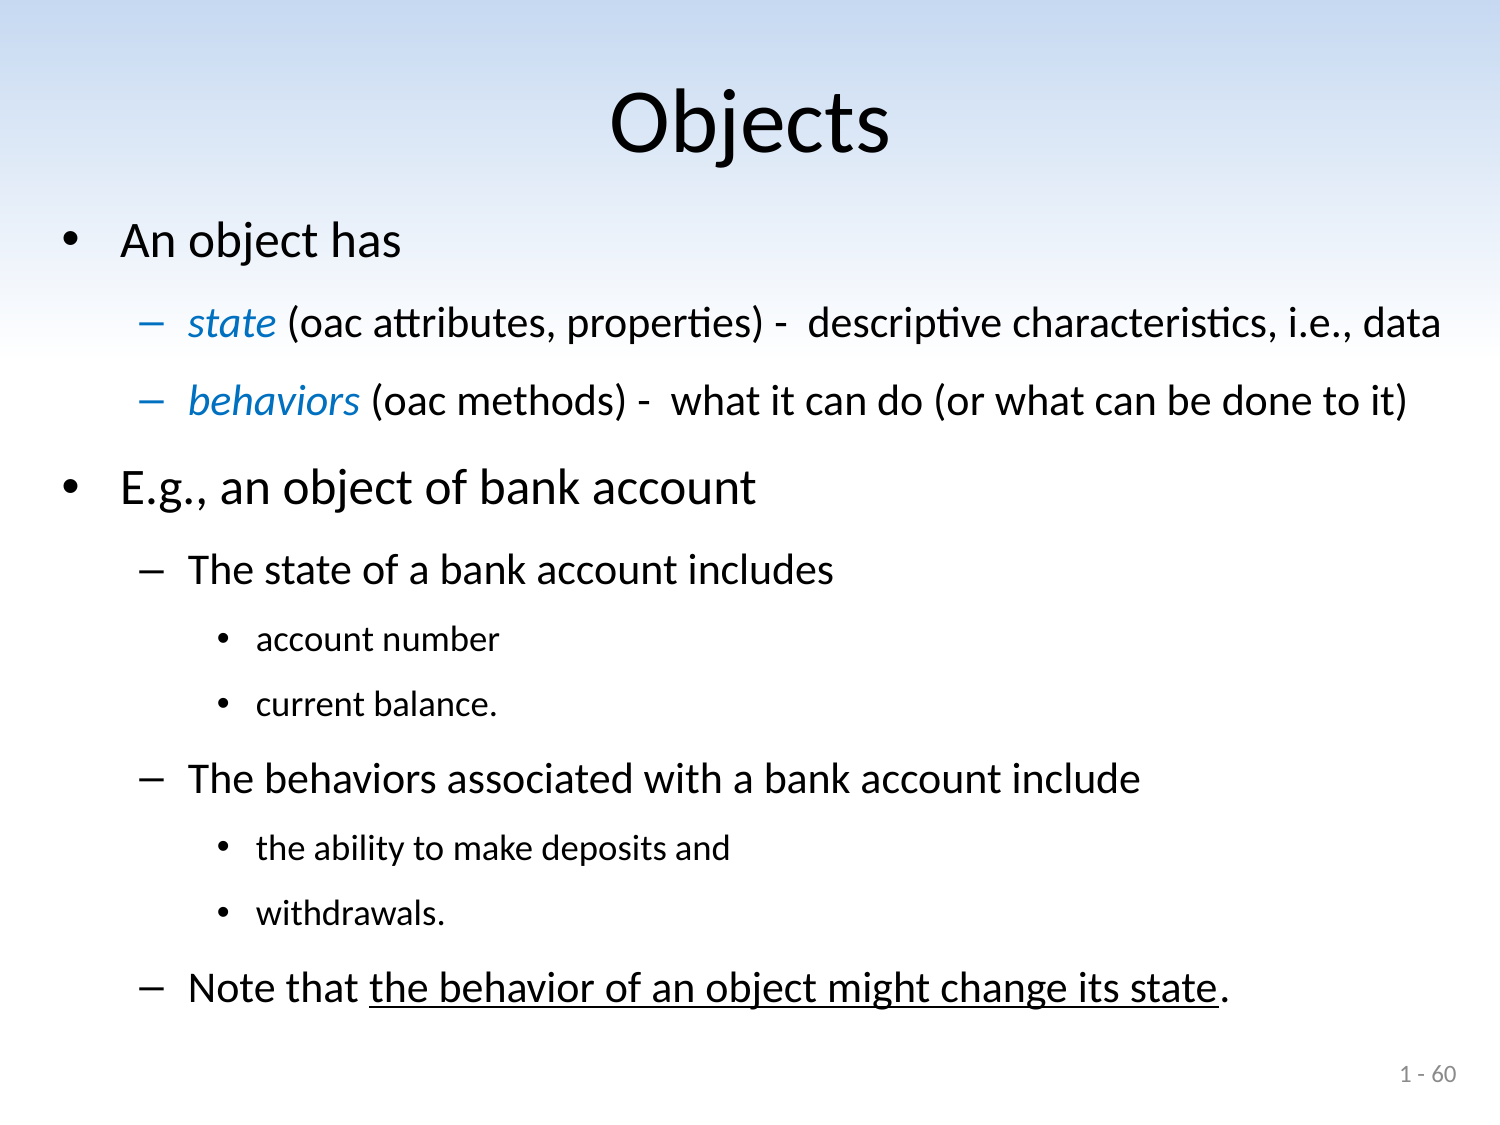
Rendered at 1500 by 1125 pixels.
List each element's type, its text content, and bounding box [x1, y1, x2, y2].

title Objects [28, 45, 1473, 186]
slide_number 1 - 60 [1121, 1042, 1472, 1103]
list An object has state (oac attributes, properties) - descriptive characteristics, i.e., data behaviors (oac methods) - what it can do (or what can be done to it) E.g., an object of bank account The state of a bank account includes account number current balance. The behaviors associated with a bank account include the ability to make deposits and withdrawals. Note that the behavior of an object might change its state. [46, 205, 1473, 1043]
